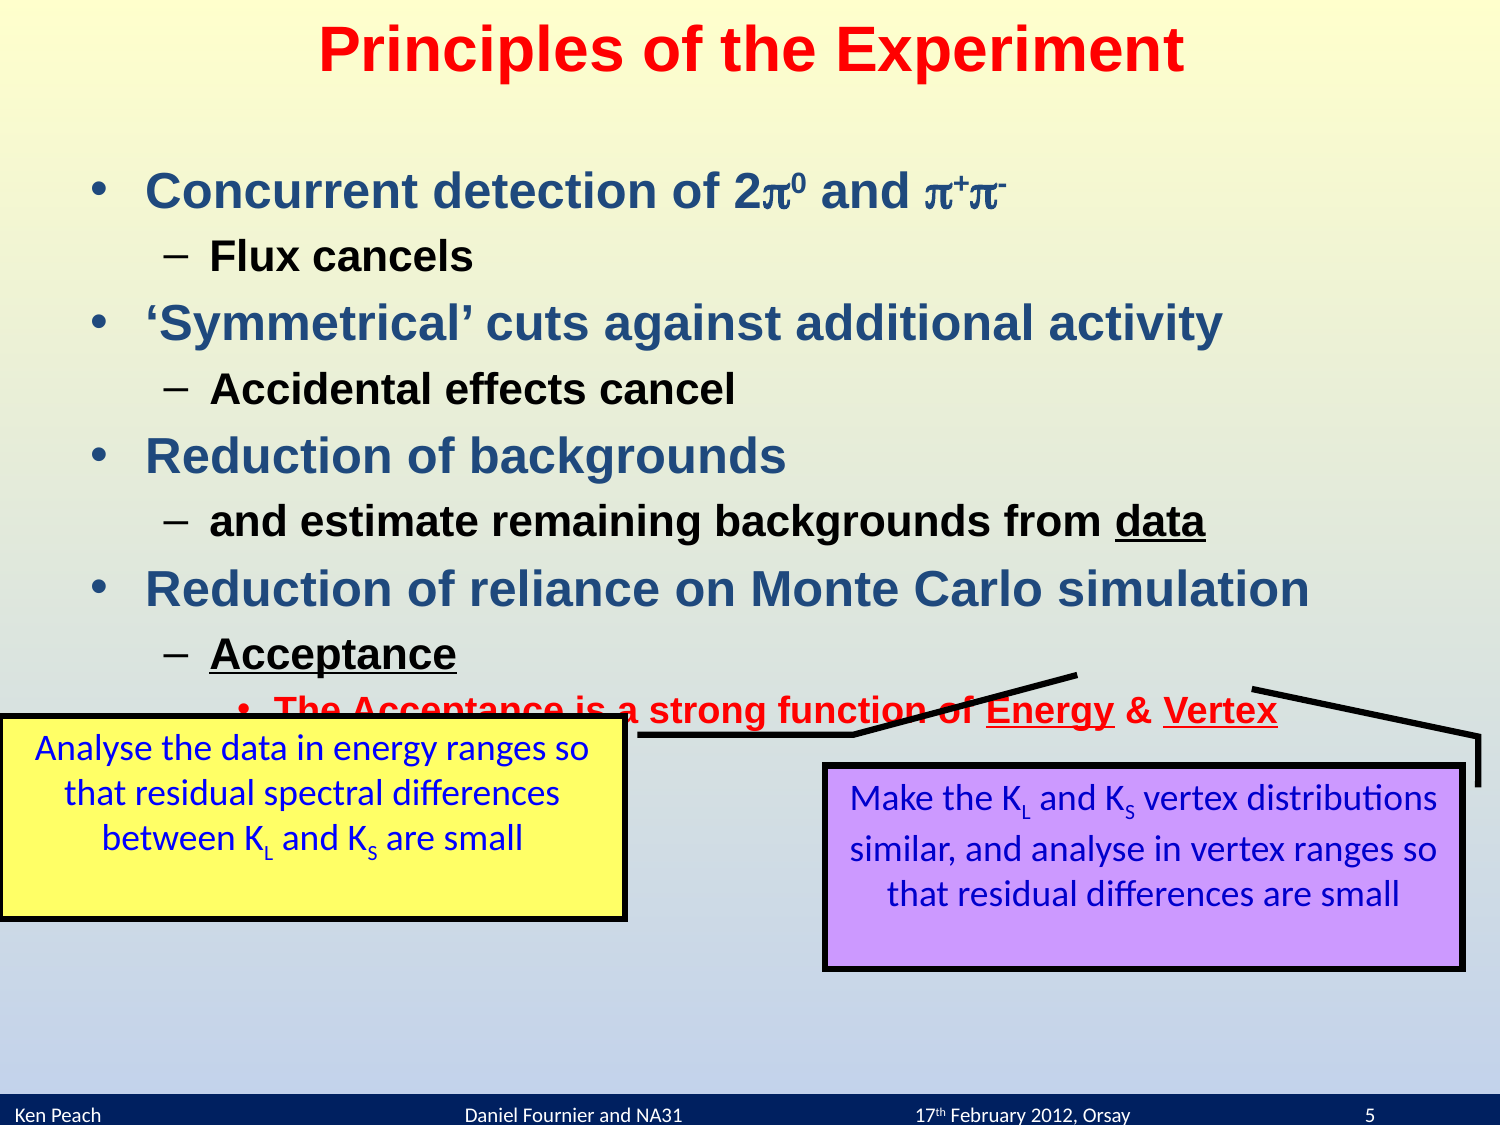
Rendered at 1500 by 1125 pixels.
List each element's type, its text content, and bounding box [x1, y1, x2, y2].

title Principles of the Experiment [76, 0, 1427, 93]
list Concurrent detection of 2p0 and p+p- Flux cancels ‘Symmetrical’ cuts against additional activity Accidental effects cancel Reduction of backgrounds and estimate remaining backgrounds from data Reduction of reliance on Monte Carlo simulation Acceptance The Acceptance is a strong function of Energy & Vertex [75, 149, 1425, 750]
text_box Analyse the data in energy ranges so that residual spectral differences between KL and KS are small [0, 716, 625, 919]
text_box Make the KL and KS vertex distributions similar, and analyse in vertex ranges so that residual differences are small [825, 765, 1463, 969]
